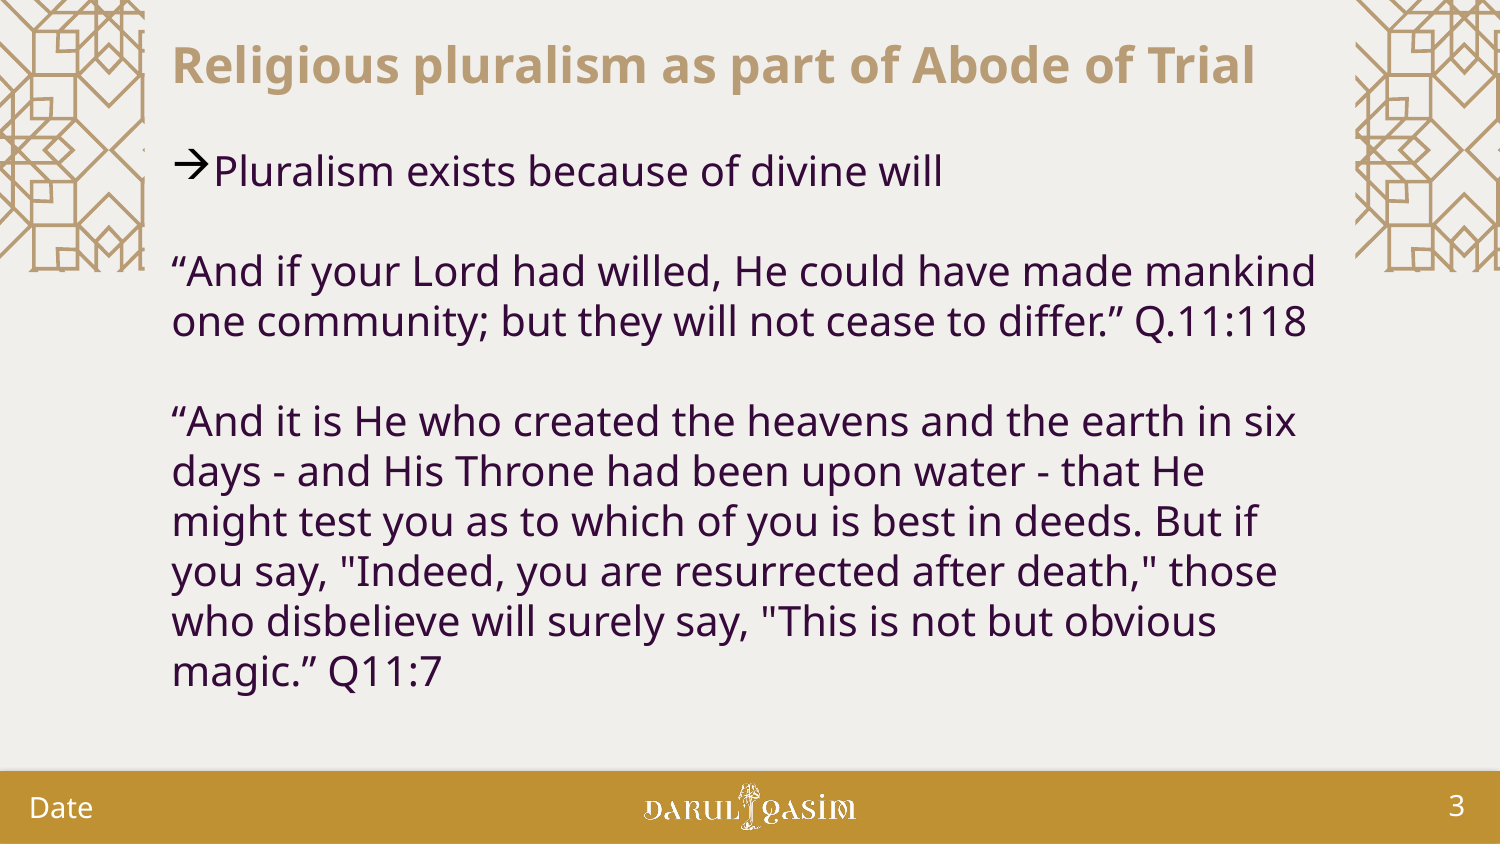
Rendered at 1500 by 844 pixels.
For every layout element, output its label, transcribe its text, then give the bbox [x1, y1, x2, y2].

text_box Religious pluralism as part of Abode of Trial [156, 26, 1342, 137]
picture [643, 788, 857, 832]
text_box Pluralism exists because of divine will “And if your Lord had willed, He could have made mankind one community; but they will not cease to differ.” Q.11:118 “And it is He who created the heavens and the earth in six days - and His Throne had been upon water - that He might test you as to which of you is best in deeds. But if you say, "Indeed, you are resurrected after death," those who disbelieve will surely say, "This is not but obvious magic.” Q11:7 [156, 137, 1342, 788]
